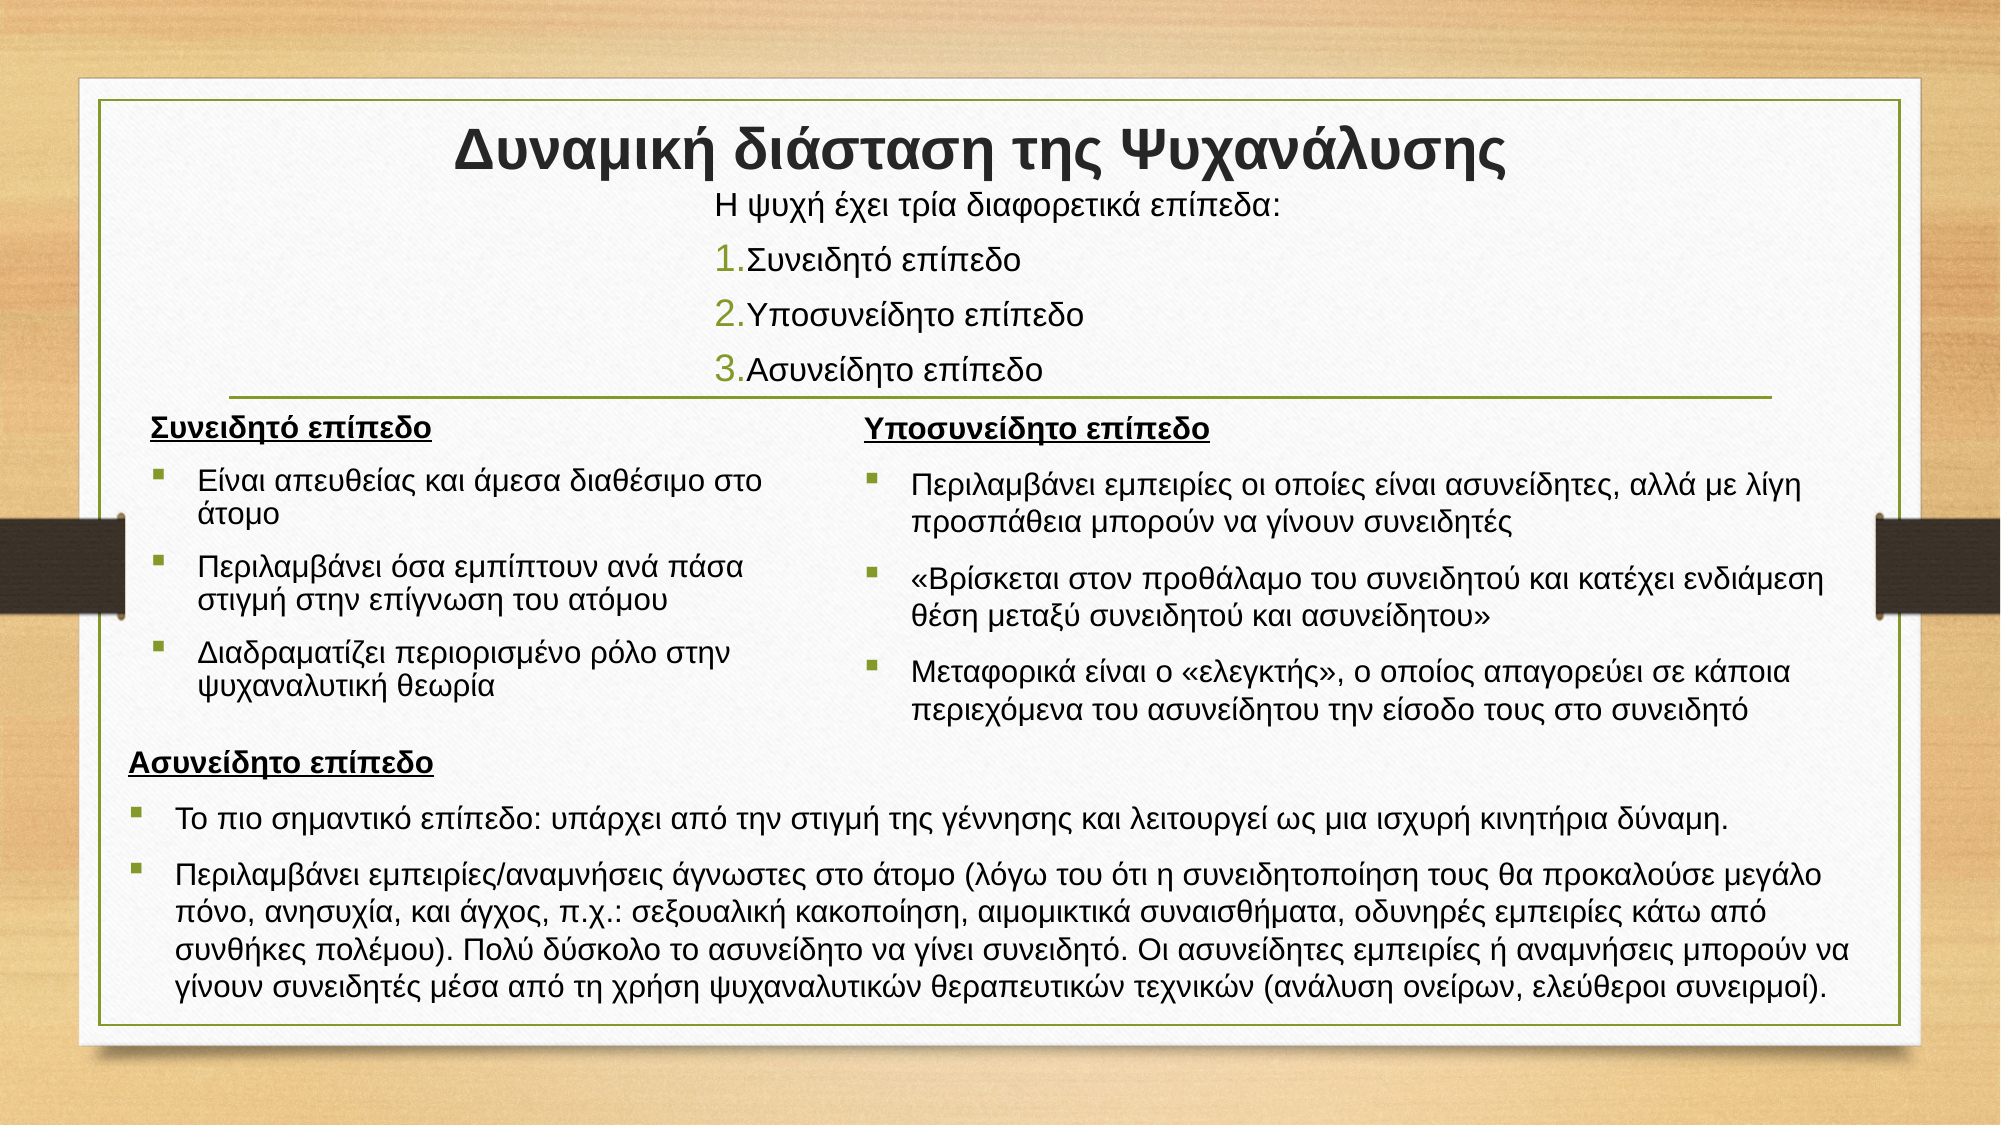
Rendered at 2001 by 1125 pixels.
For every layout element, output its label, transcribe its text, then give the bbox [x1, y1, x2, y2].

list Συνειδητό επίπεδο Είναι απευθείας και άμεσα διαθέσιμο στο άτομο Περιλαμβάνει όσα εμπίπτουν ανά πάσα στιγμή στην επίγνωση του ατόμου Διαδραματίζει περιορισμένο ρόλο στην ψυχαναλυτική θεωρία [135, 404, 825, 729]
picture [0, 0, 2001, 1125]
text_box Ασυνείδητο επίπεδο Το πιο σημαντικό επίπεδο: υπάρχει από την στιγμή της γέννησης και λειτουργεί ως μια ισχυρή κινητήρια δύναμη. Περιλαμβάνει εμπειρίες/αναμνήσεις άγνωστες στο άτομο (λόγω του ότι η συνειδητοποίηση τους θα προκαλούσε μεγάλο πόνο, ανησυχία, και άγχος, π.χ.: σεξουαλική κακοποίηση, αιμομικτικά συναισθήματα, οδυνηρές εμπειρίες κάτω από συνθήκες πολέμου). Πολύ δύσκολο το ασυνείδητο να γίνει συνειδητό. Οι ασυνείδητες εμπειρίες ή αναμνήσεις μπορούν να γίνουν συνειδητές μέσα από τη χρήση ψυχαναλυτικών θεραπευτικών τεχνικών (ανάλυση ονείρων, ελεύθεροι συνειρμοί). [113, 734, 1887, 1079]
text_box Η ψυχή έχει τρία διαφορετικά επίπεδα: Συνειδητό επίπεδο Υποσυνείδητο επίπεδο Ασυνείδητο επίπεδο [699, 180, 1301, 397]
title Δυναμική διάσταση της Ψυχανάλυσης [75, 99, 1887, 193]
text_box Υποσυνείδητο επίπεδο Περιλαμβάνει εμπειρίες οι οποίες είναι ασυνείδητες, αλλά με λίγη προσπάθεια μπορούν να γίνουν συνειδητές «Βρίσκεται στον προθάλαμο του συνειδητού και κατέχει ενδιάμεση θέση μεταξύ συνειδητού και ασυνείδητου» Μεταφορικά είναι ο «ελεγκτής», ο οποίος απαγορεύει σε κάποια περιεχόμενα του ασυνείδητου την είσοδο τους στο συνειδητό [848, 400, 1887, 734]
